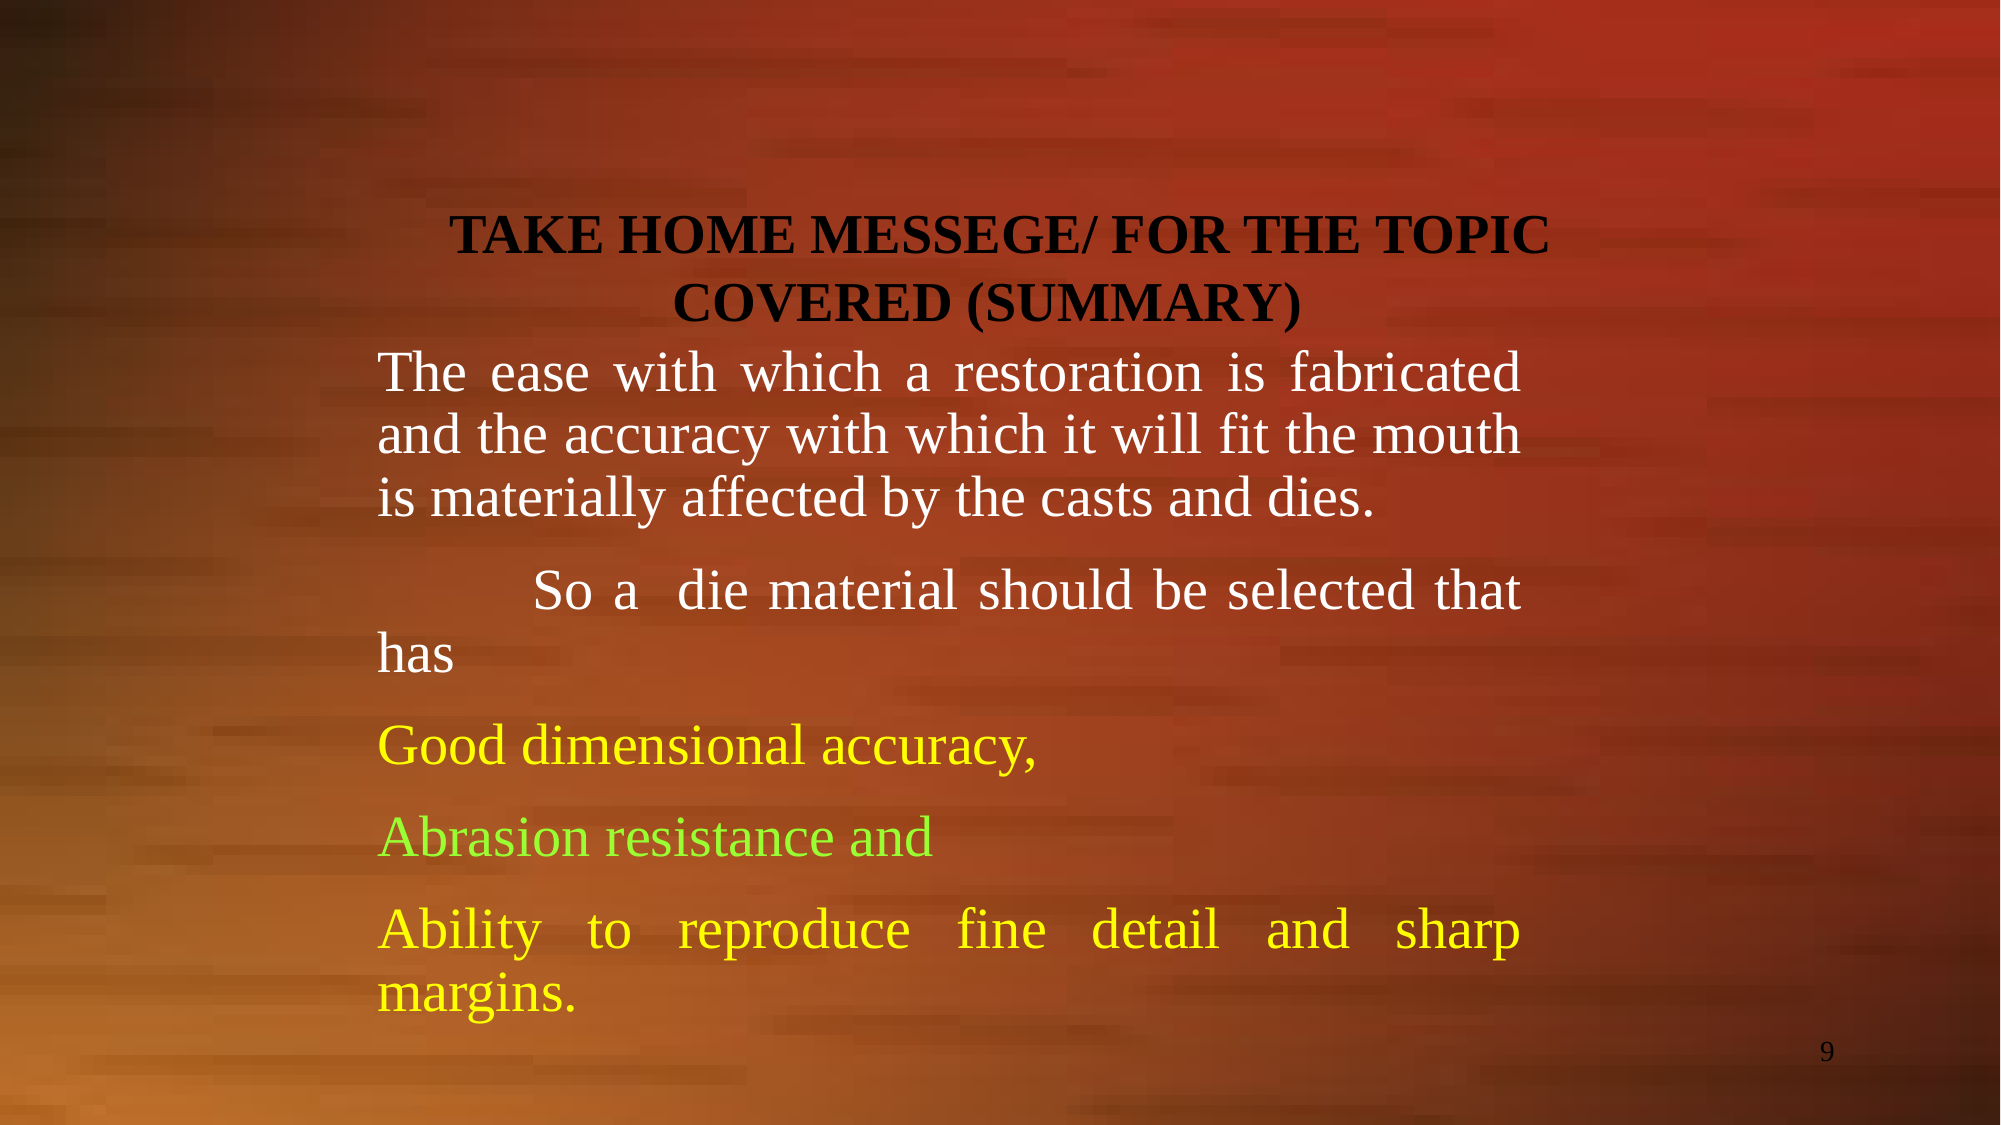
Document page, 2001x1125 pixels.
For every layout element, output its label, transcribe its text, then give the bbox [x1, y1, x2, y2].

picture [0, 0, 2001, 1125]
slide_number 9 [1433, 1025, 1850, 1100]
text_box The ease with which a restoration is fabricated and the accuracy with which it will fit the mouth is materially affected by the casts and dies. So a die material should be selected that has Good dimensional accuracy, Abrasion resistance and Ability to reproduce fine detail and sharp margins. [362, 333, 1538, 1032]
title TAKE HOME MESSEGE/ FOR THE TOPIC COVERED (SUMMARY) [300, 174, 1702, 355]
